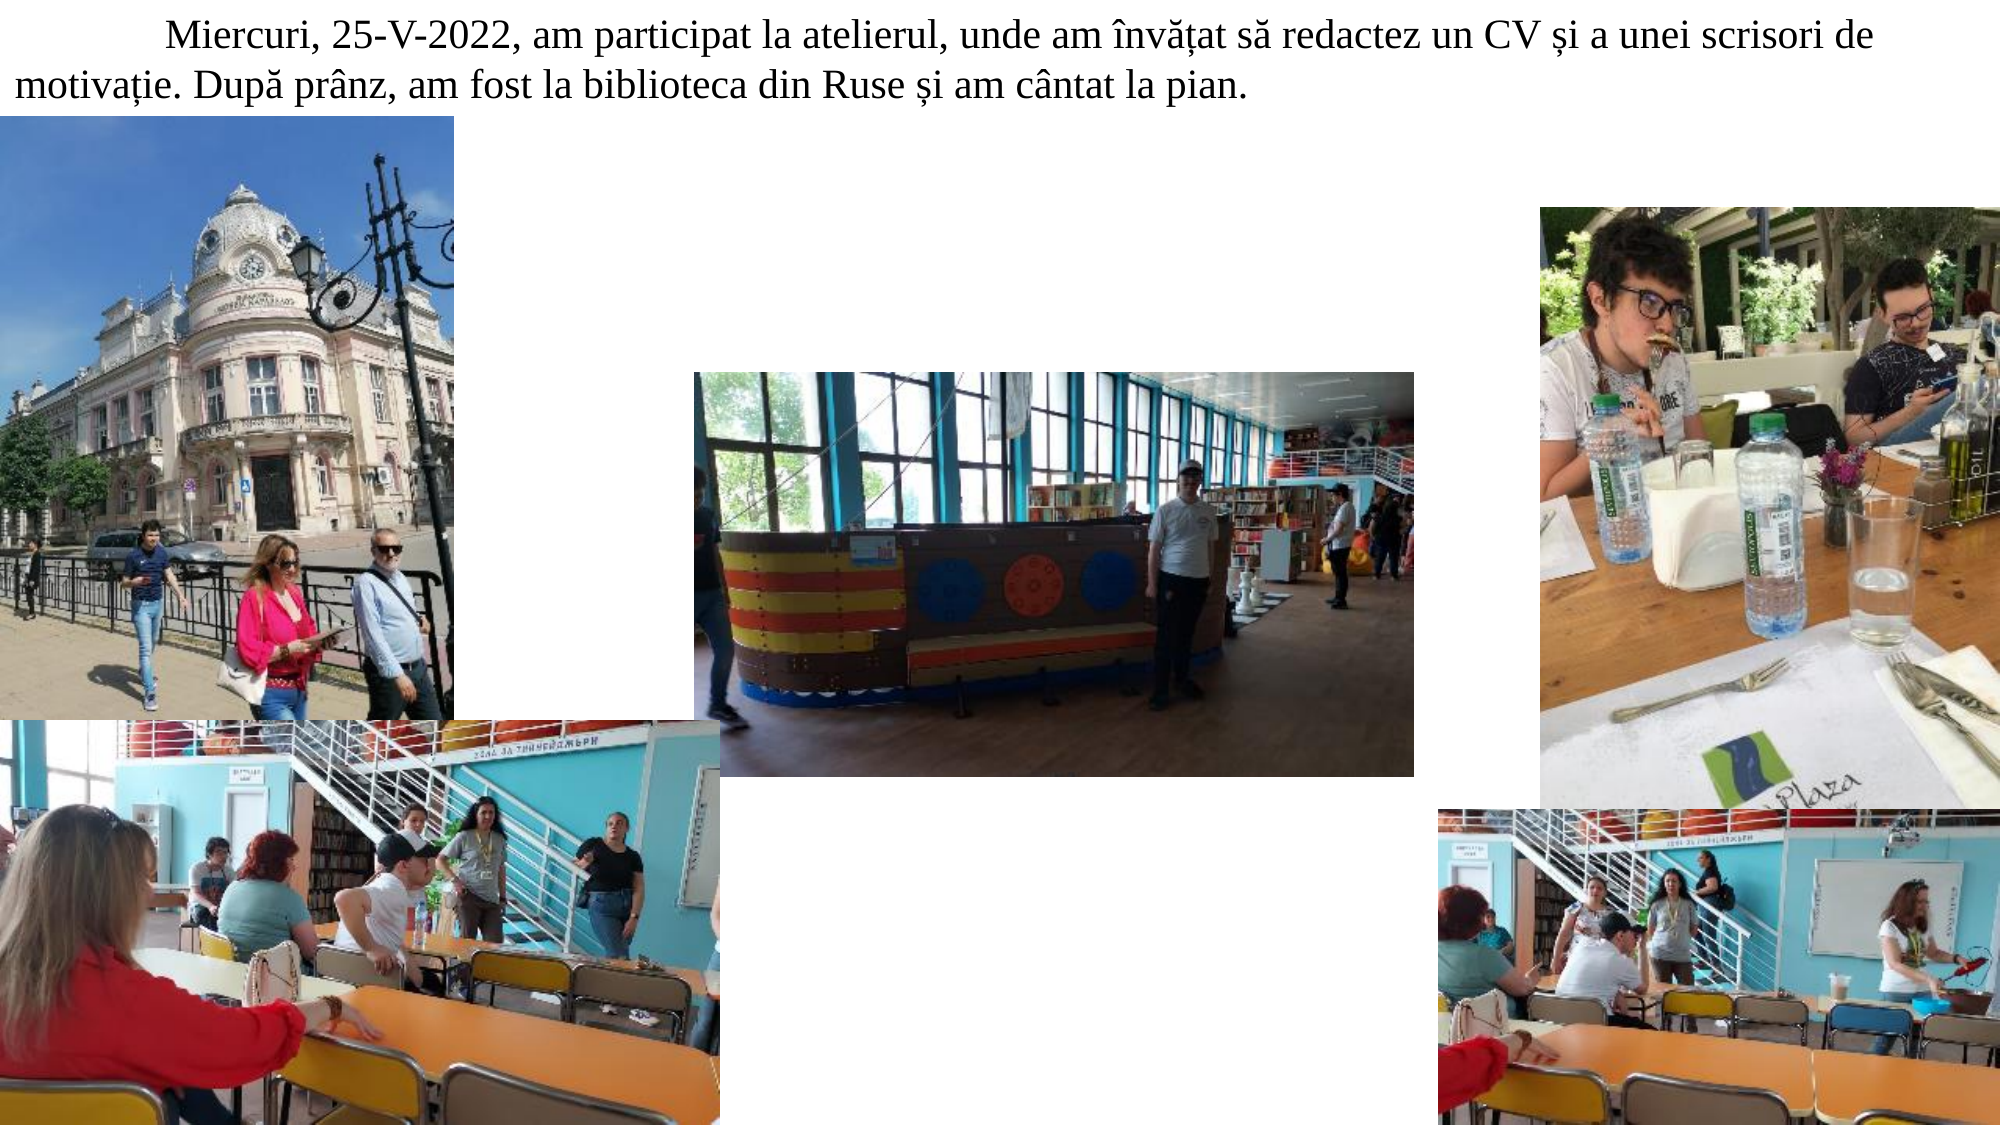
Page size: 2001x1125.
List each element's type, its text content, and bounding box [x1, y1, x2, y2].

picture [0, 116, 1414, 1125]
picture [1438, 207, 2000, 1125]
text_box Miercuri, 25-V-2022, am participat la atelierul, unde am învățat să redactez un CV și a unei scrisori de motivație. După prânz, am fost la biblioteca din Ruse și am cântat la pian. [0, 0, 2000, 115]
